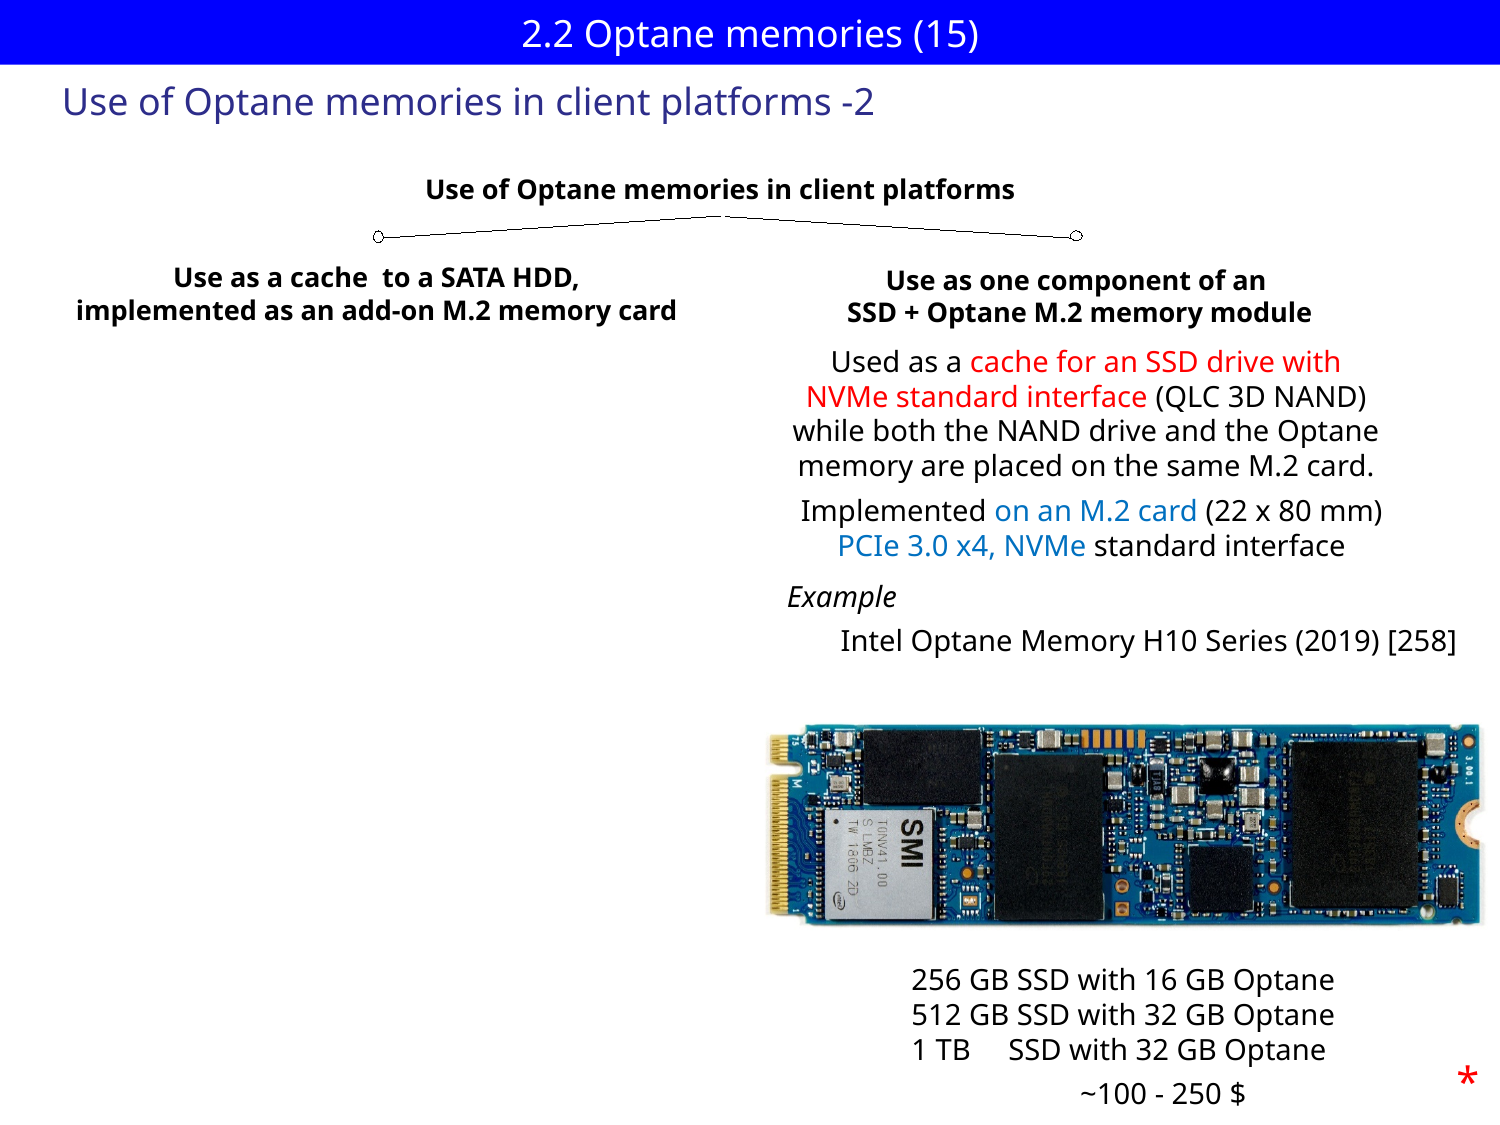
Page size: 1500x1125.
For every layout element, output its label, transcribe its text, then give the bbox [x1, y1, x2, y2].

text_box [1070, 230, 1083, 241]
text_box [373, 230, 384, 243]
text_box Use of Optane memories in client platforms [417, 172, 1016, 205]
text_box Use as a cache to a SATA HDD, implemented as an add-on M.2 memory card [4, 260, 749, 326]
text_box Example [772, 571, 945, 621]
text_box Use as one component of an SSD + Optane M.2 memory module [759, 263, 1393, 329]
picture [764, 721, 1489, 932]
title 2.2 Optane memories (15) [0, 0, 1500, 65]
text_box Use of Optane memories in client platforms -2 [47, 70, 891, 131]
text_box ~100 - 250 $ [1065, 1068, 1262, 1119]
text_box * [1441, 1048, 1495, 1114]
text_box 256 GB SSD with 16 GB Optane 512 GB SSD with 32 GB Optane 1 TB SSD with 32 GB Optane [896, 953, 1351, 1074]
text_box Used as a cache for an SSD drive with NVMe standard interface (QLC 3D NAND) while both the NAND drive and the Optane memory are placed on the same M.2 card. [777, 335, 1395, 491]
text_box Implemented on an M.2 card (22 x 80 mm) PCIe 3.0 x4, NVMe standard interface [785, 485, 1398, 570]
text_box Intel Optane Memory H10 Series (2019) [258] [825, 615, 1480, 665]
